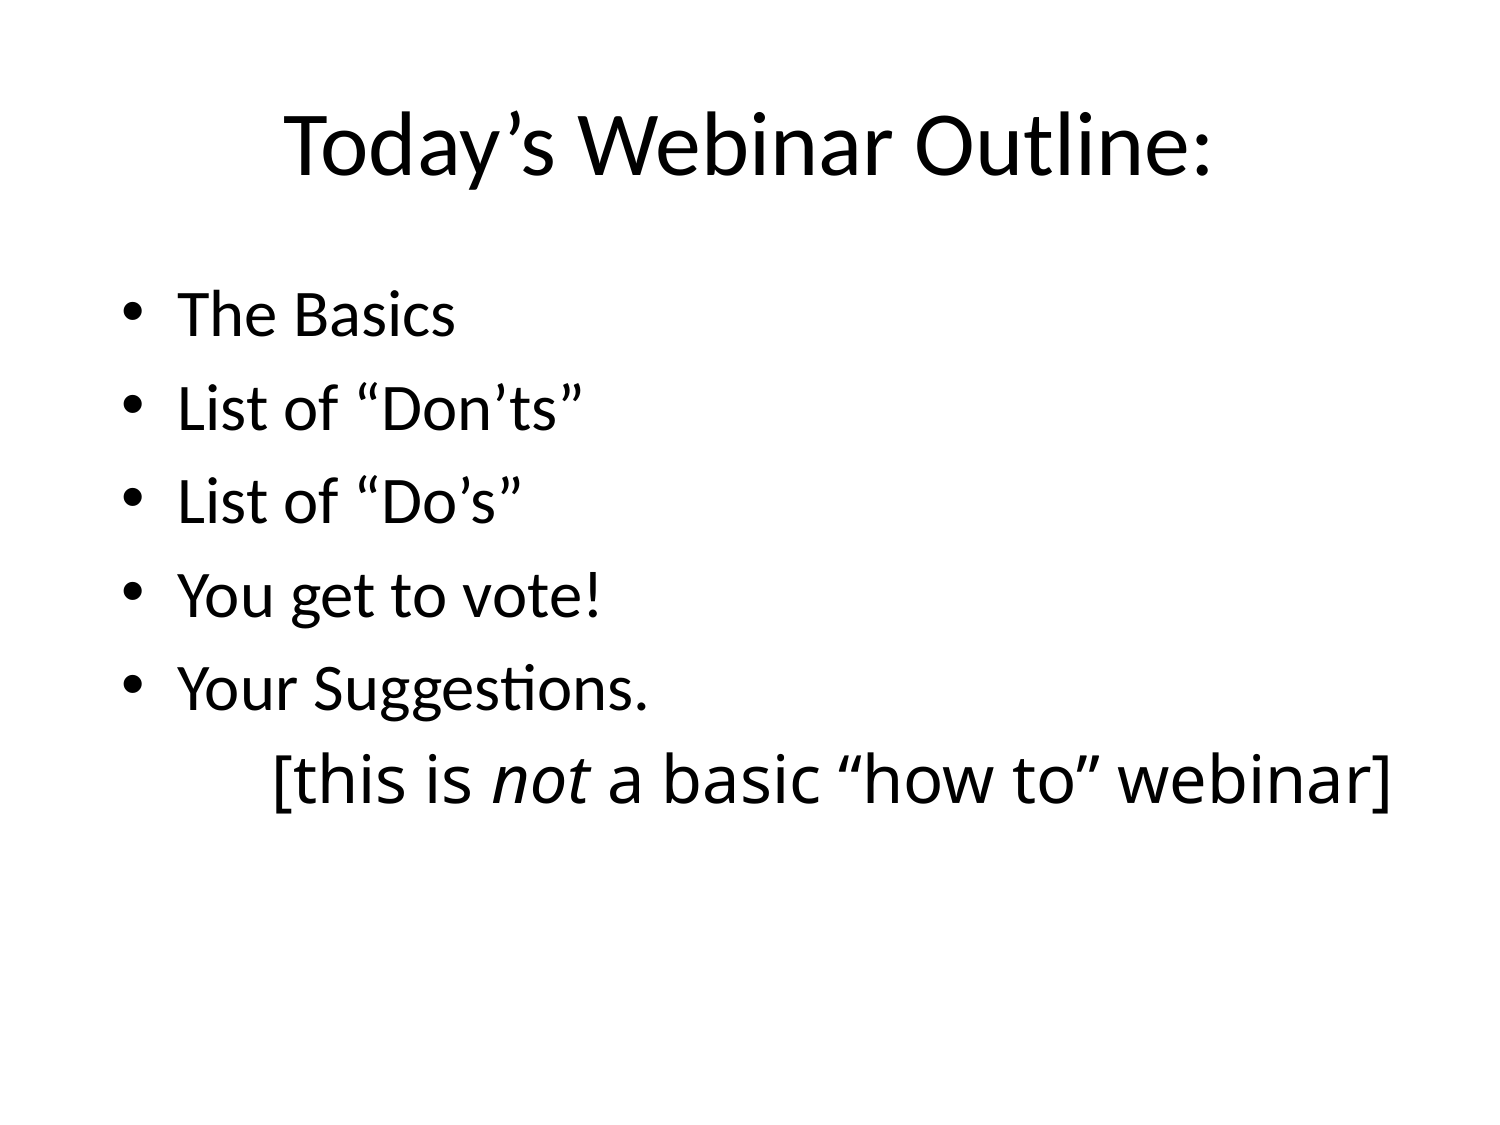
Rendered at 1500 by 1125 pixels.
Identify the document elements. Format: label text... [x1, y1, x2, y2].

title Today’s Webinar Outline: [75, 45, 1425, 233]
list The Basics List of “Don’ts” List of “Do’s” You get to vote! Your Suggestions. [this is not a basic “how to” webinar] [106, 262, 1425, 1005]
